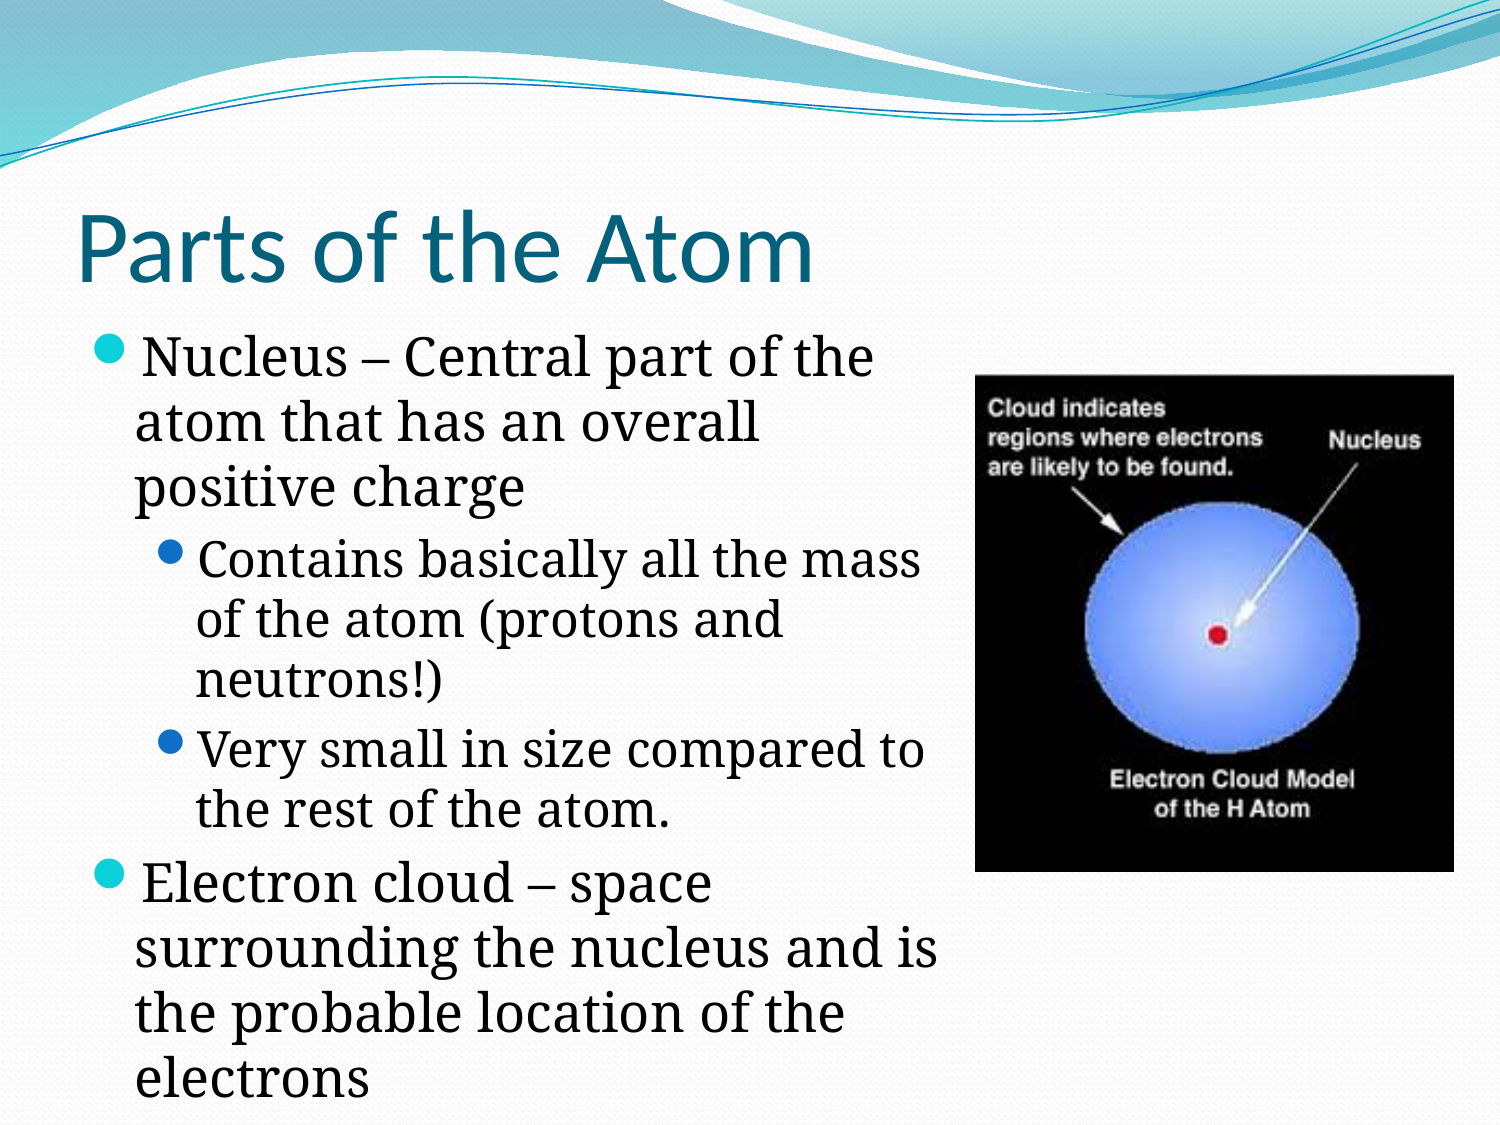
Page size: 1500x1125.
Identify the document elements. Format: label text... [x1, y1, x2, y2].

text_box [25, 0, 588, 305]
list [974, 374, 1455, 872]
list Nucleus – Central part of the atom that has an overall positive charge Contains basically all the mass of the atom (protons and neutrons!) Very small in size compared to the rest of the atom. Electron cloud – space surrounding the nucleus and is the probable location of the electrons [74, 314, 963, 1043]
title Parts of the Atom [588, 115, 1426, 304]
